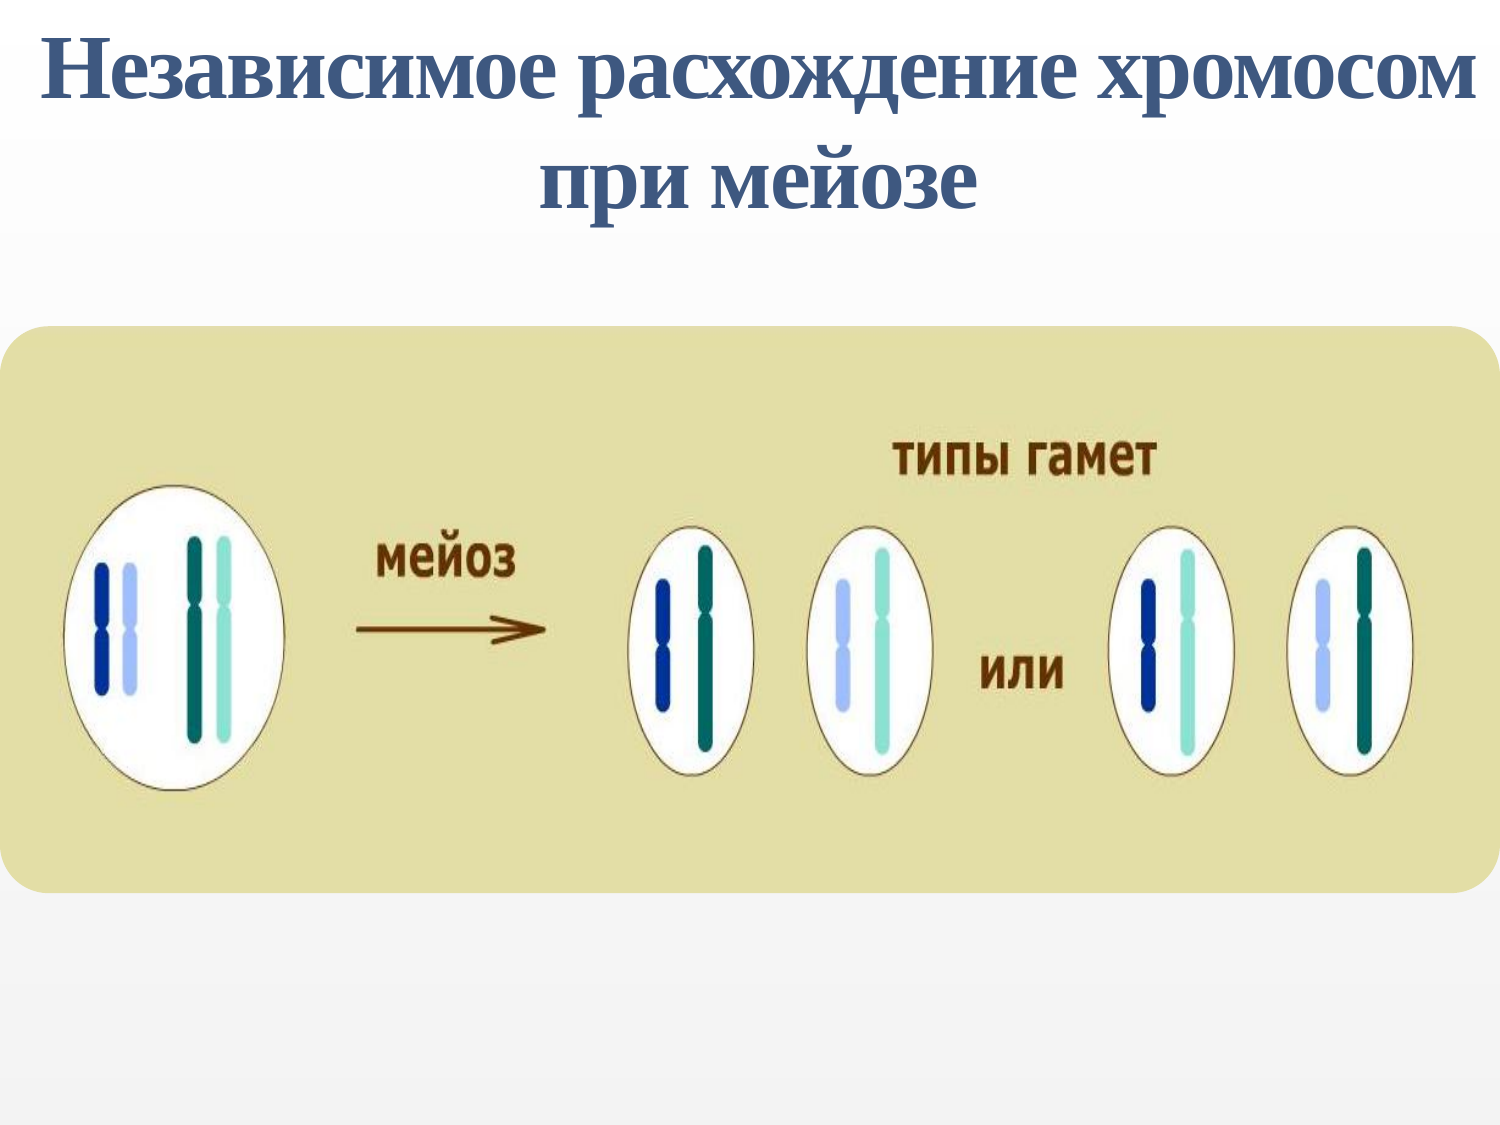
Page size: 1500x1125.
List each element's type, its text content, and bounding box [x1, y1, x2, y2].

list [0, 325, 1500, 894]
title Независимое расхождение хромосом при мейозе [17, 0, 1500, 255]
